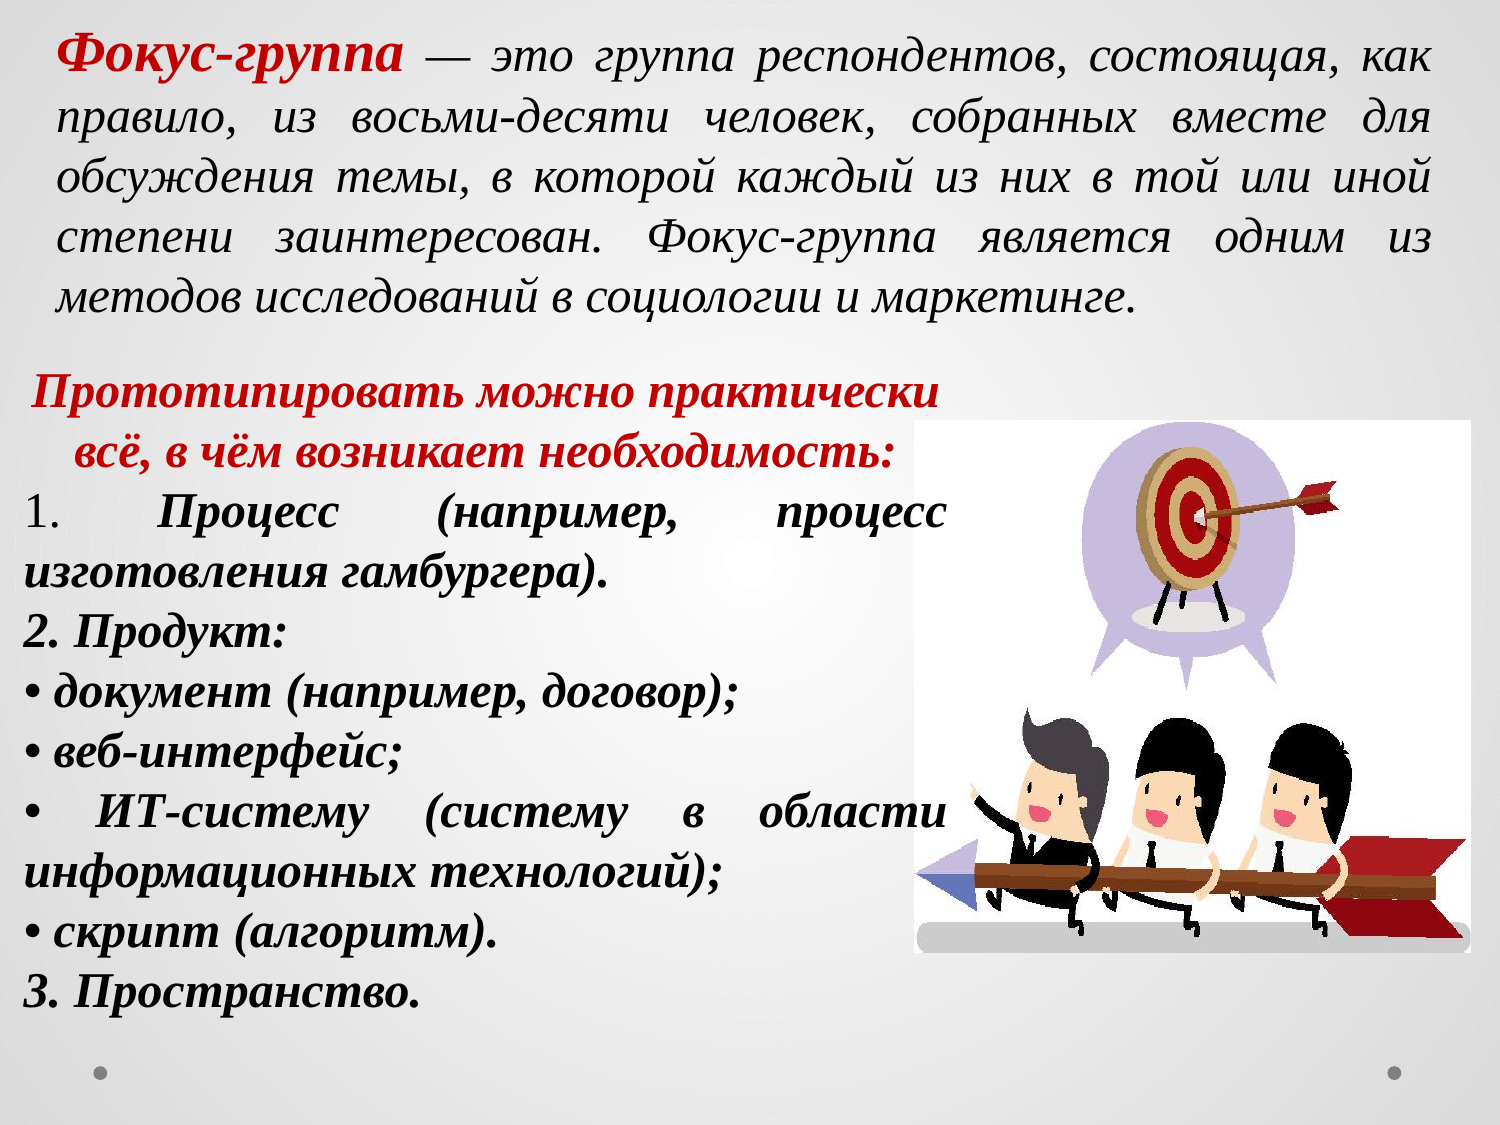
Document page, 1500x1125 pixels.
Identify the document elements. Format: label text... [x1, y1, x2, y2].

text_box Прототипировать можно практически всё, в чём возникает необходимость: 1. Процесс (например, процесс изготовления гамбургера). 2. Продукт: • документ (например, договор); • веб-интерфейс; • ИТ-систему (систему в области информационных технологий); • скрипт (алгоритм). 3. Пространство. [8, 327, 963, 1026]
text_box Фокус-группа — это группа респондентов, состоящая, как правило, из восьми-десяти человек, собранных вместе для обсуждения темы, в которой каждый из них в той или иной степени заинтересован. Фокус-группа является одним из методов исследований в социологии и маркетинге. [41, 5, 1447, 331]
picture [913, 420, 1471, 954]
